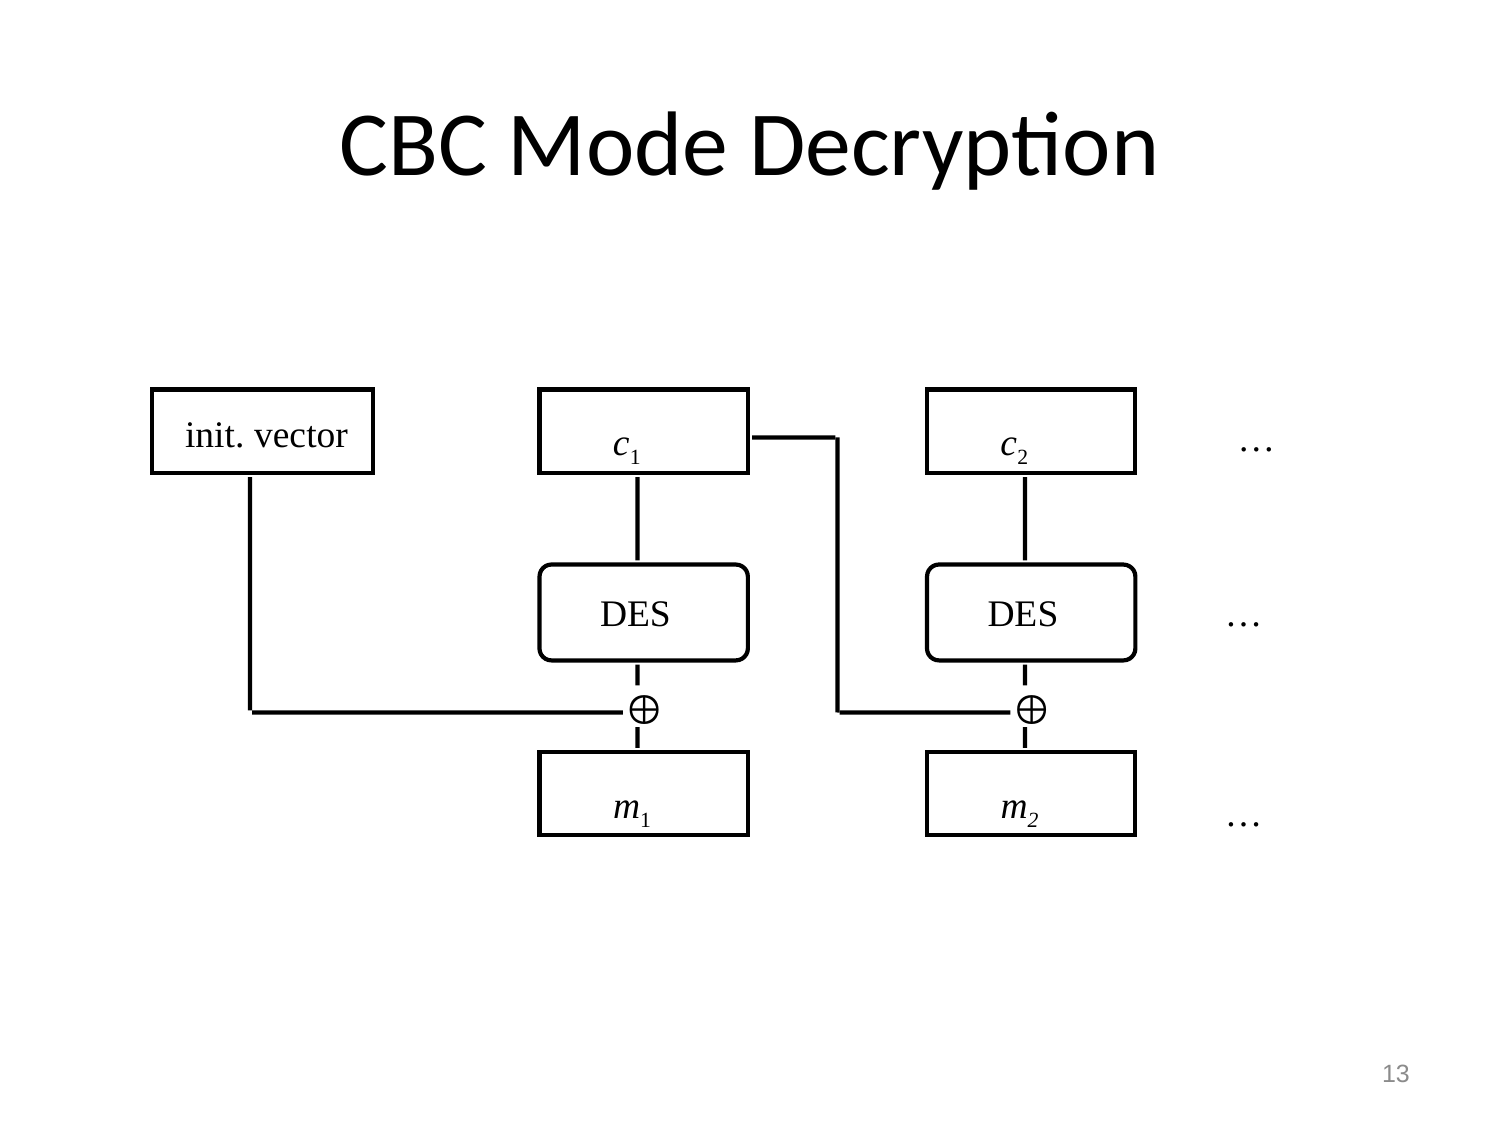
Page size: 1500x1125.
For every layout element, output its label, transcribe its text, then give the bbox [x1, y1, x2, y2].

text_box [539, 389, 748, 473]
slide_number 13 [1074, 1042, 1425, 1103]
text_box  [1001, 679, 1062, 739]
text_box [926, 564, 1136, 661]
text_box [539, 564, 748, 661]
text_box [539, 752, 748, 836]
text_box [152, 389, 373, 473]
text_box [927, 752, 1136, 836]
text_box c1 [602, 416, 652, 469]
text_box DES [977, 591, 1069, 639]
text_box … [1214, 591, 1273, 639]
text_box … [1227, 416, 1286, 464]
text_box [927, 389, 1136, 473]
text_box init. vector [174, 412, 359, 460]
text_box … [1214, 791, 1273, 839]
text_box c2 [990, 416, 1039, 469]
text_box m1 [602, 779, 662, 831]
text_box DES [589, 591, 682, 639]
text_box  [613, 679, 675, 739]
title CBC Mode Decryption [75, 45, 1425, 233]
text_box m2 [990, 779, 1050, 831]
